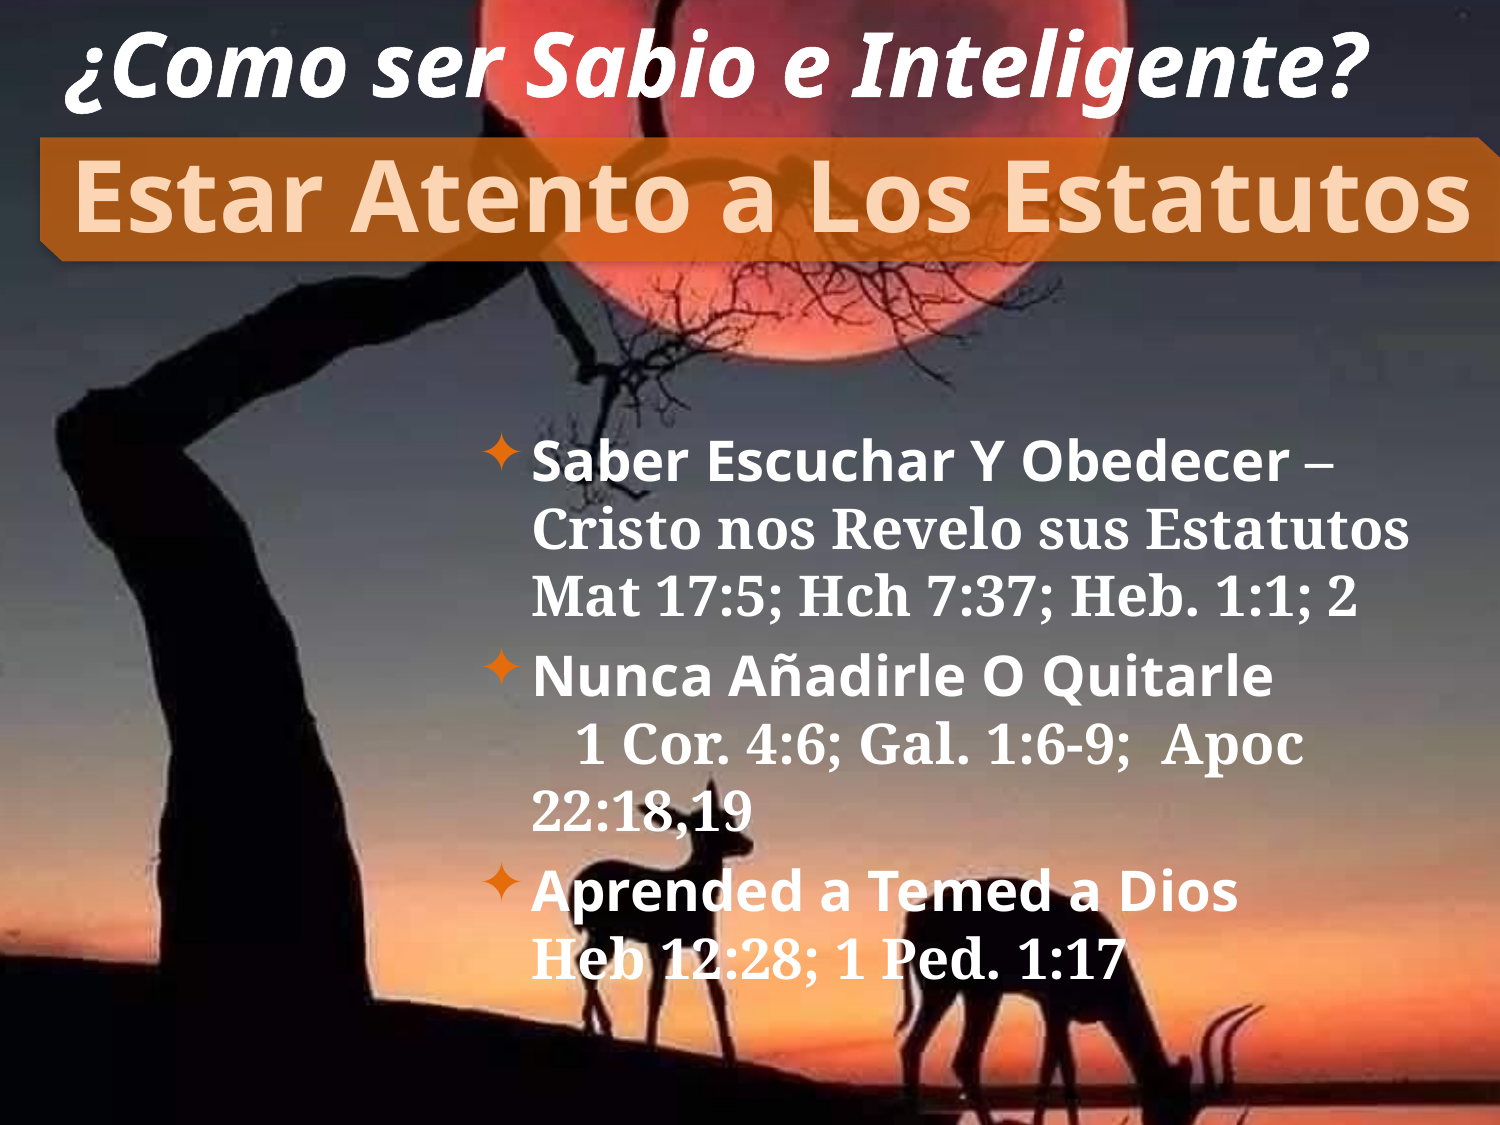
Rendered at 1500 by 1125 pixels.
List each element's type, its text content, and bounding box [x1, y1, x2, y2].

picture [0, 0, 1500, 1125]
text_box ¿Como ser Sabio e Inteligente? [60, 0, 1375, 122]
text_box Saber Escuchar Y Obedecer – Cristo nos Revelo sus Estatutos Mat 17:5; Hch 7:37; Heb. 1:1; 2 Nunca Añadirle O Quitarle 1 Cor. 4:6; Gal. 1:6-9; Apoc 22:18,19 Aprended a Temed a Dios Heb 12:28; 1 Ped. 1:17 [471, 417, 1459, 998]
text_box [39, 124, 1500, 262]
